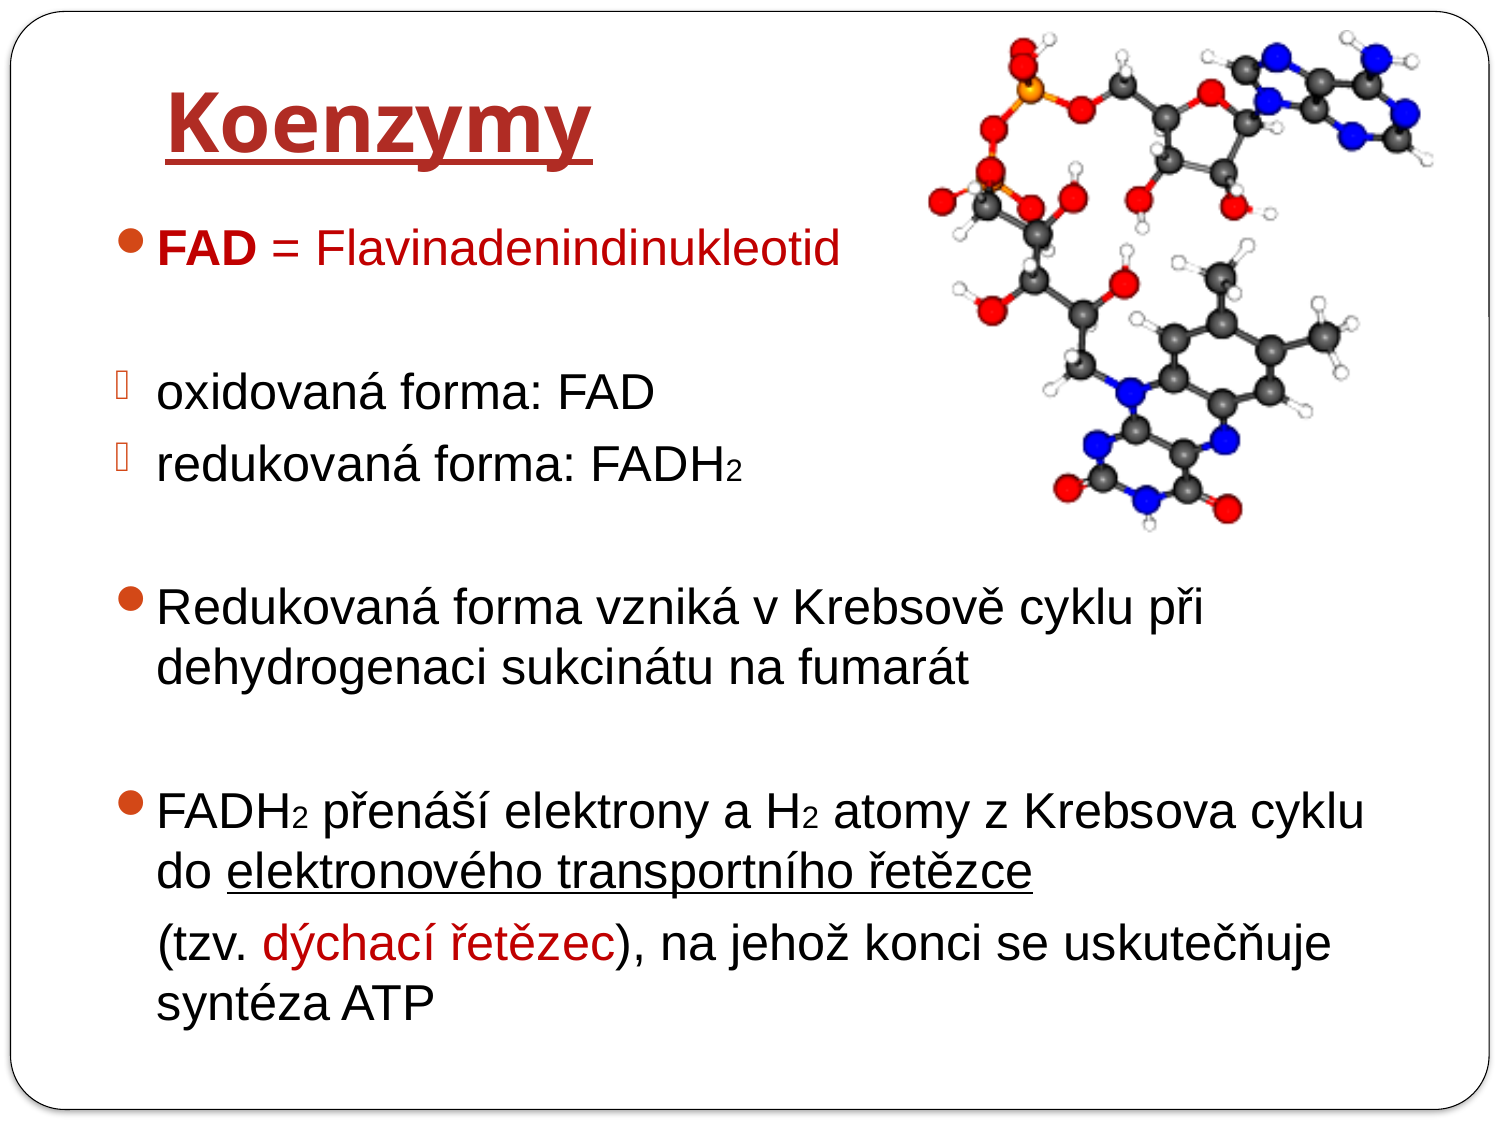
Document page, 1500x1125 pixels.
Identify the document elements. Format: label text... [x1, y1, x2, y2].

title Koenzymy [150, 45, 921, 185]
picture [926, 30, 1436, 536]
list FAD = Flavinadenindinukleotid oxidovaná forma: FAD redukovaná forma: FADH2 Redukovaná forma vzniká v Krebsově cyklu při dehydrogenaci sukcinátu na fumarát FADH2 přenáší elektrony a H2 atomy z Krebsova cyklu do elektronového transportního řetězce (tzv. dýchací řetězec), na jehož konci se uskutečňuje syntéza ATP [100, 208, 1425, 1047]
